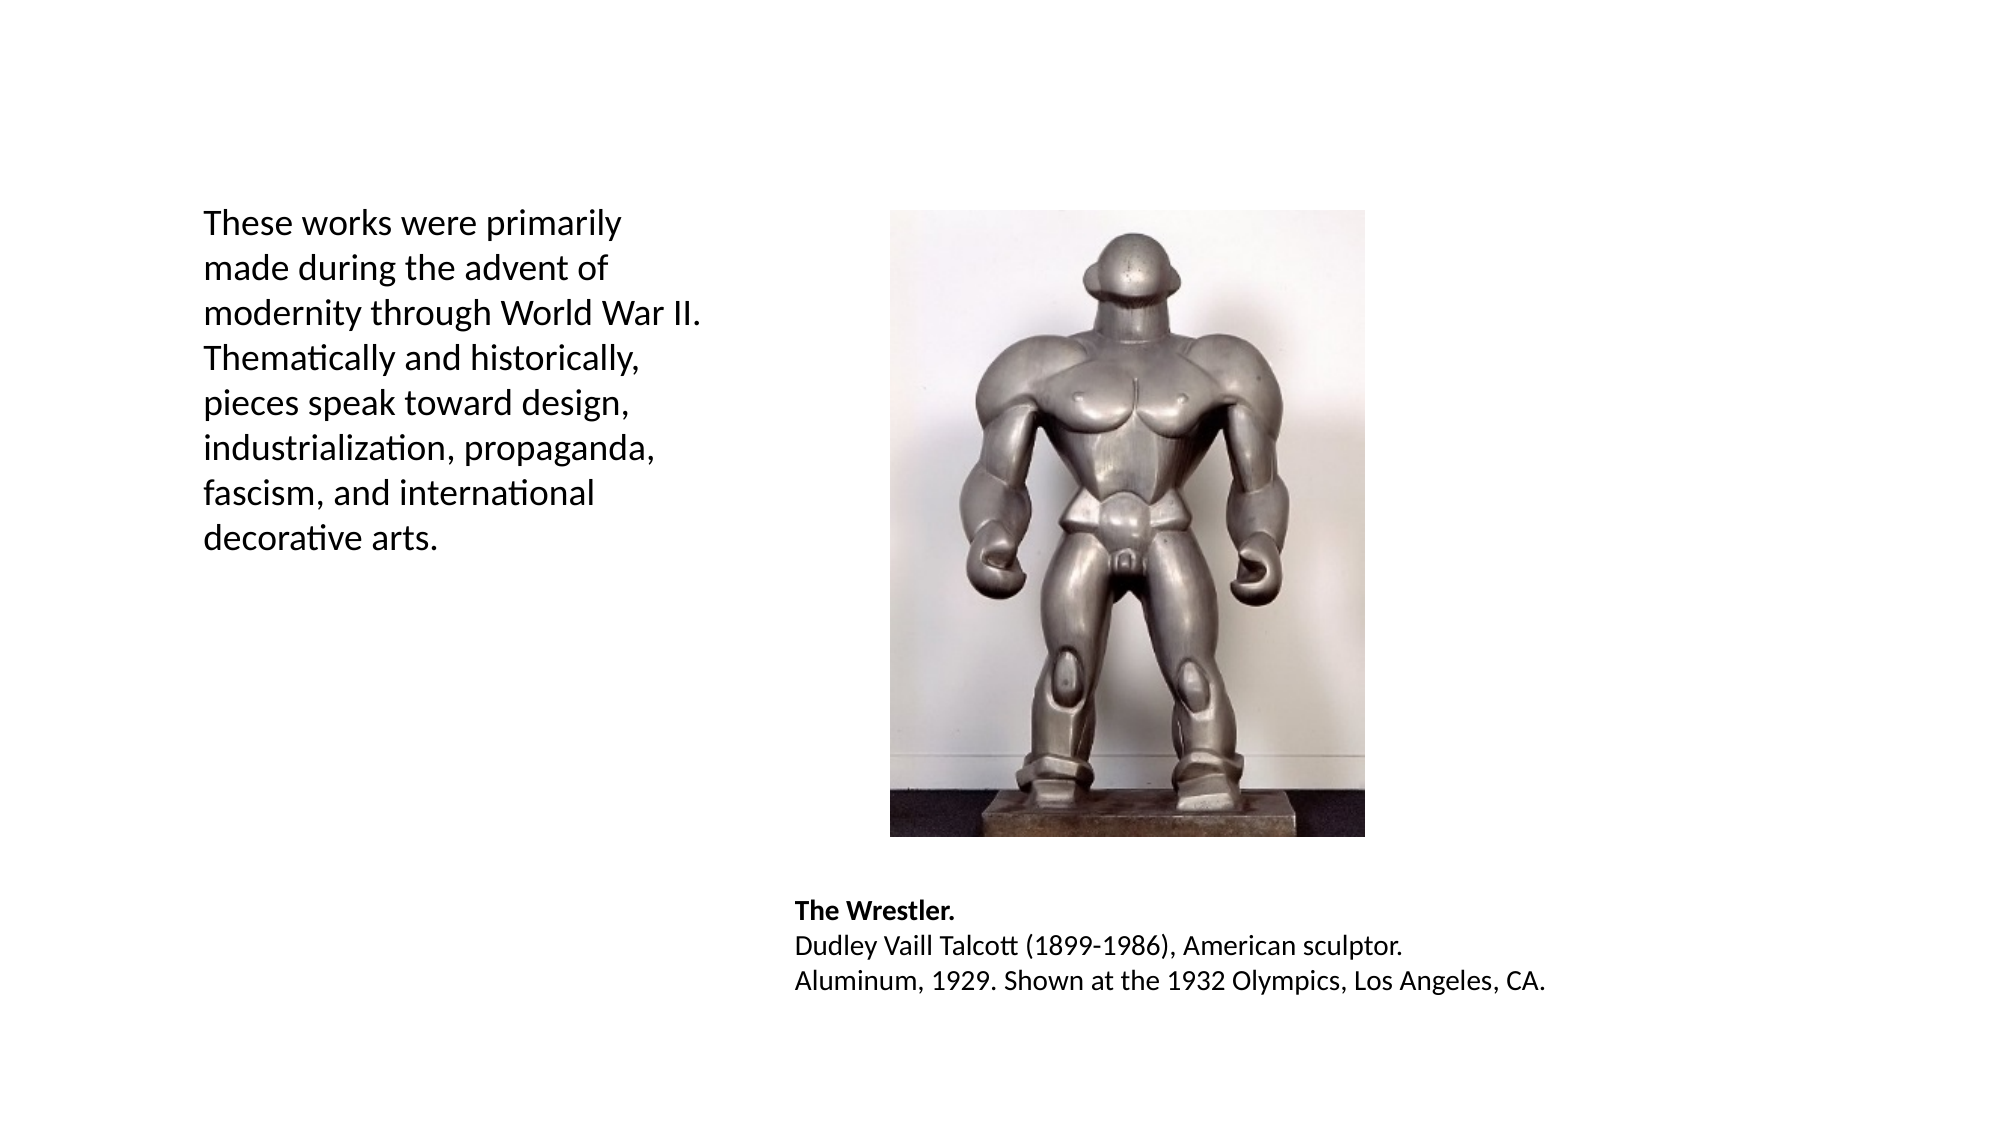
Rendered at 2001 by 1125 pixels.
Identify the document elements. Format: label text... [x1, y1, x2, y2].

text_box These works were primarily made during the advent of modernity through World War II. Thematically and historically, pieces speak toward design, industrialization, propaganda, fascism, and international decorative arts. [188, 190, 720, 610]
text_box The Wrestler. Dudley Vaill Talcott (1899-1986), American sculptor. Aluminum, 1929. Shown at the 1932 Olympics, Los Angeles, CA. [780, 884, 1563, 1039]
picture [890, 210, 1365, 838]
